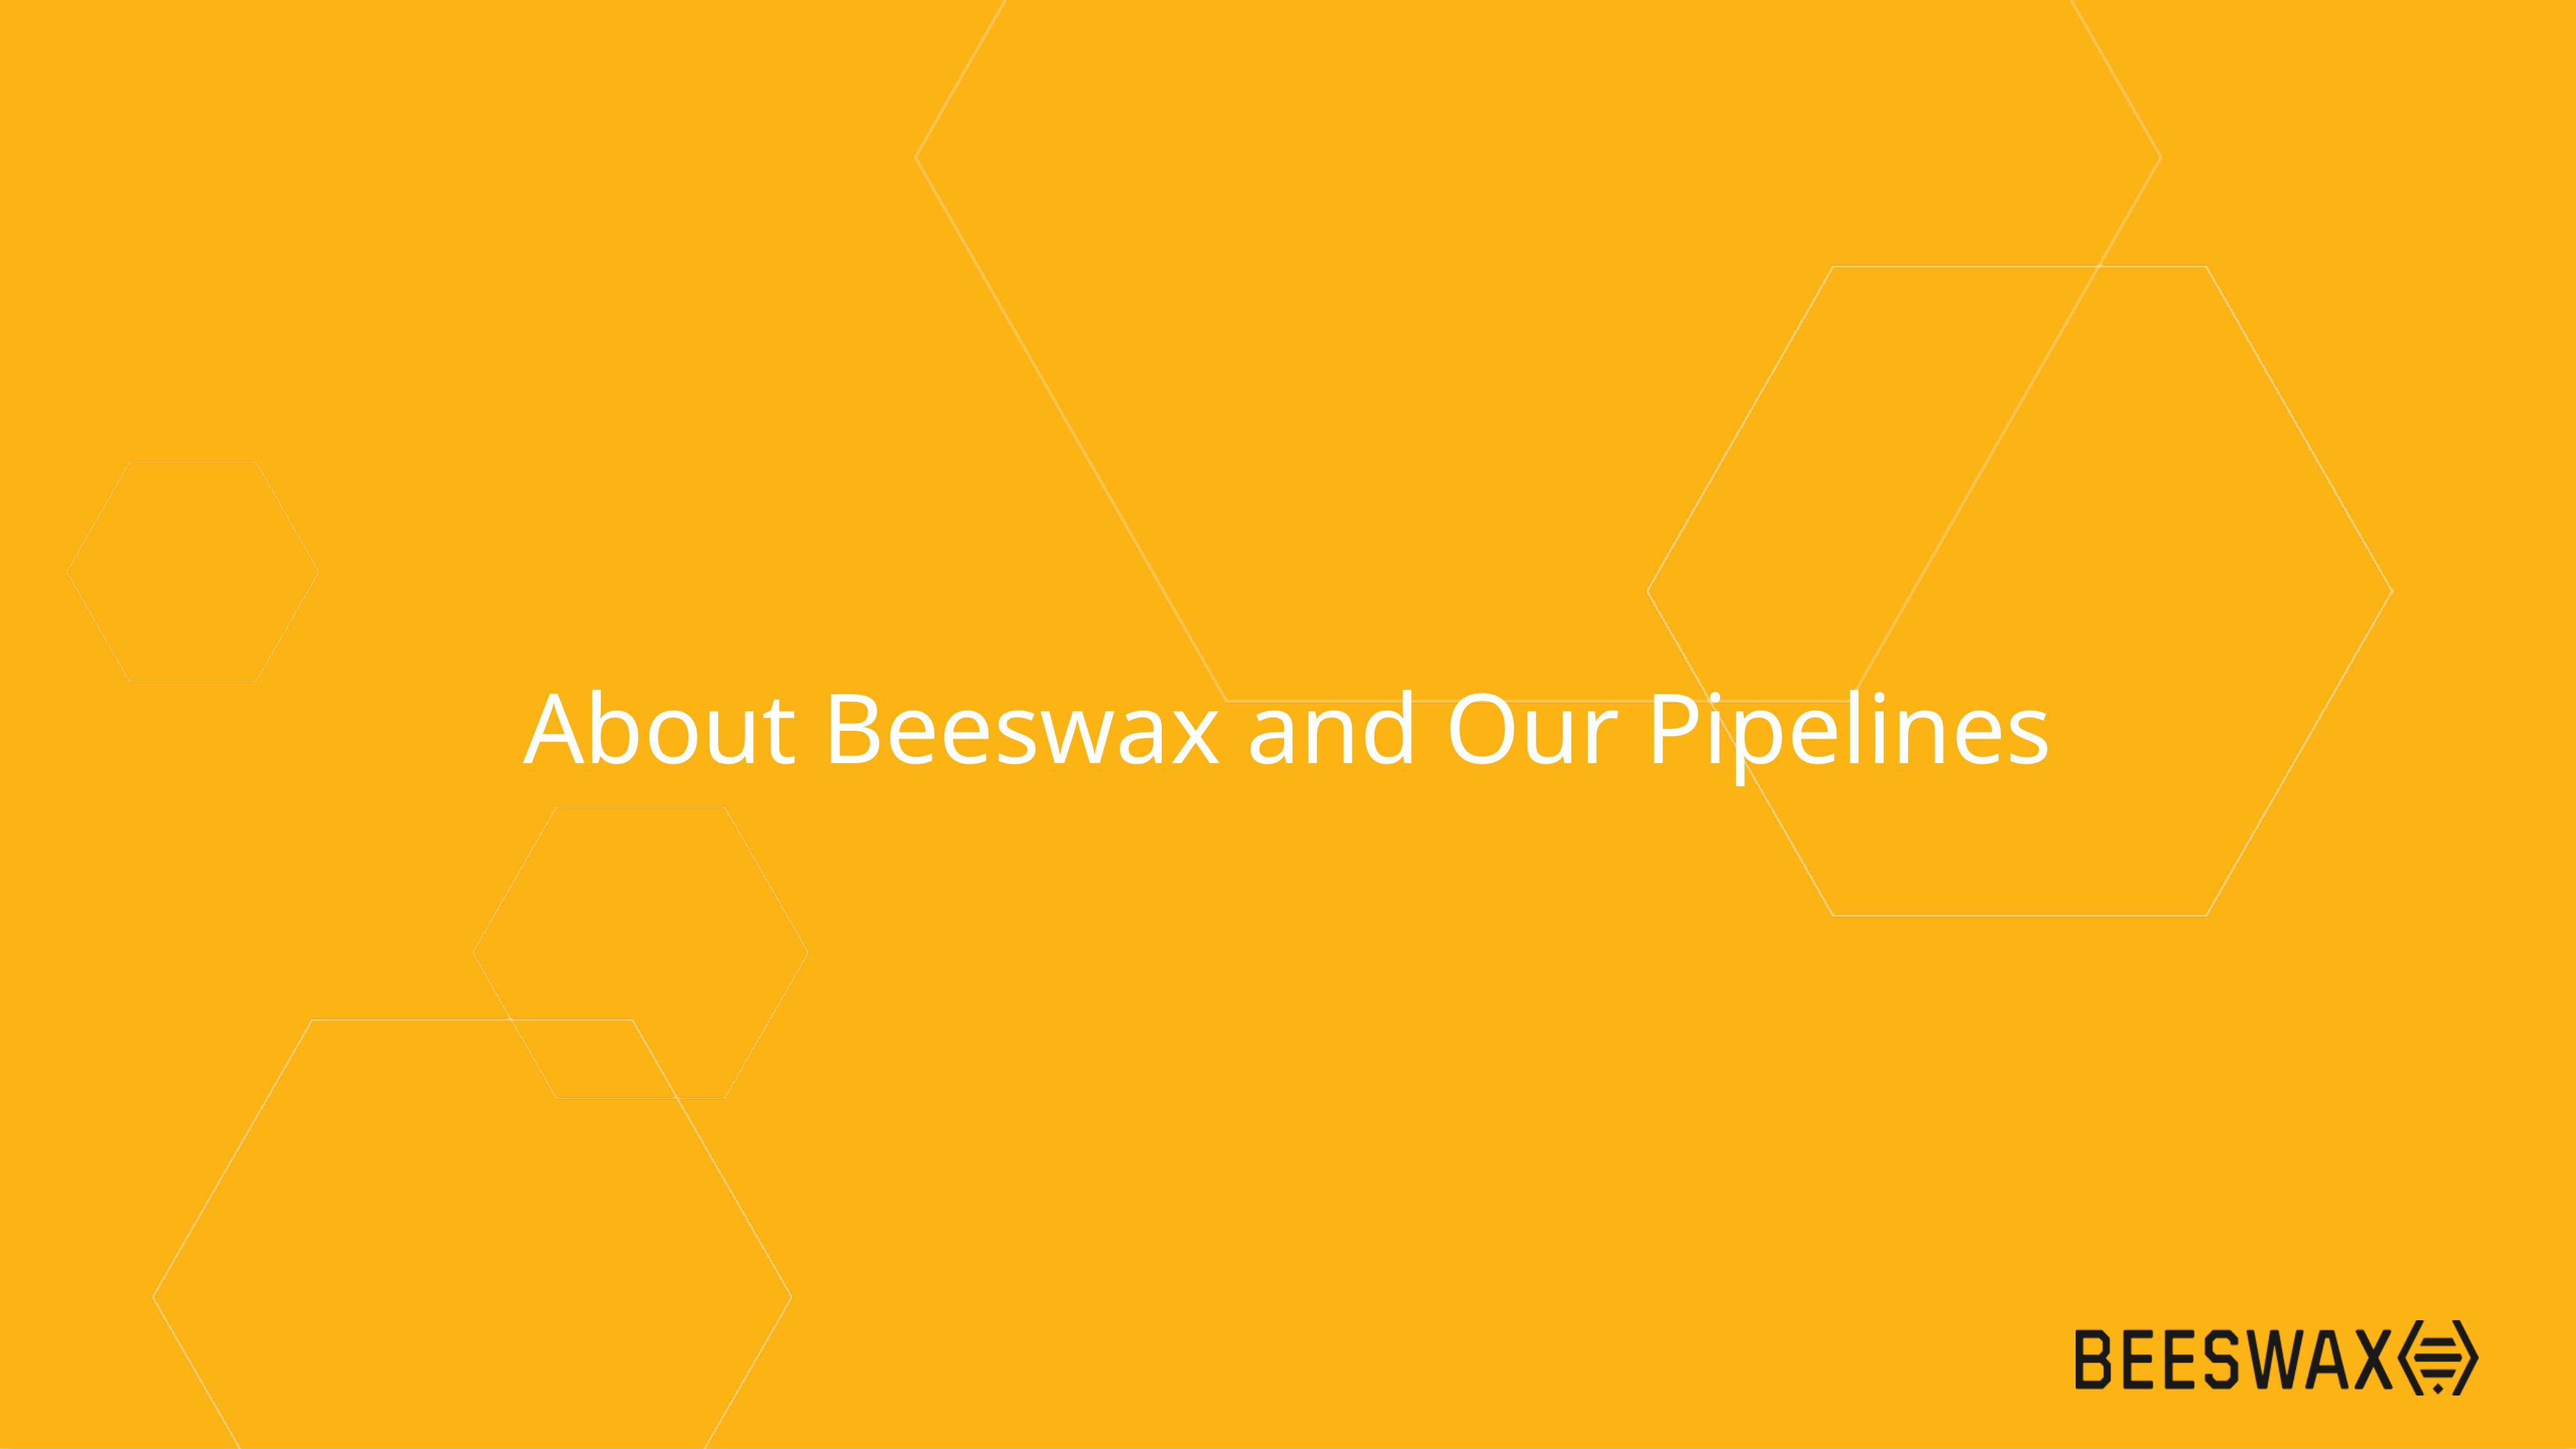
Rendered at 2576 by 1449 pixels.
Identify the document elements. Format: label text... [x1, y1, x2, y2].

text_box About Beeswax and Our Pipelines [147, 536, 2429, 913]
picture [67, 0, 2479, 1449]
